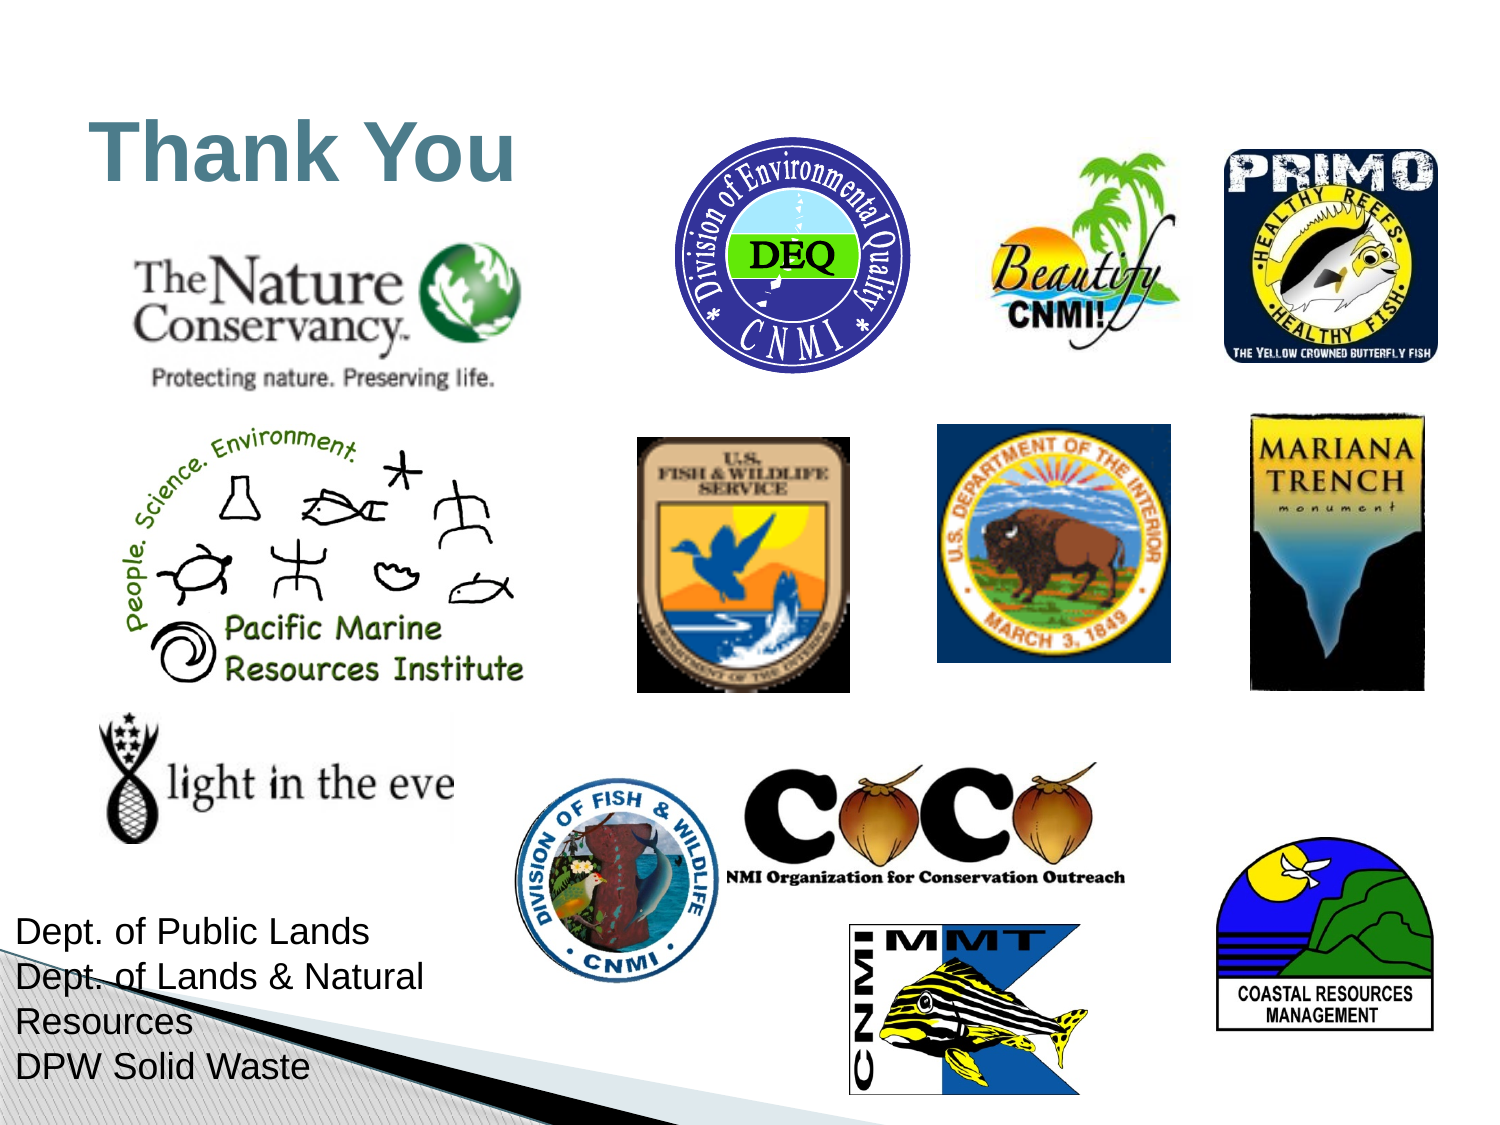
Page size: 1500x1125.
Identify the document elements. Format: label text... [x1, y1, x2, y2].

picture [112, 224, 534, 688]
picture [512, 762, 1126, 990]
picture [674, 137, 913, 376]
title Thank You [50, 45, 1425, 250]
picture [1249, 412, 1426, 691]
text_box Dept. of Public Lands Dept. of Lands & Natural Resources DPW Solid Waste [0, 899, 625, 1095]
picture [1212, 837, 1438, 1036]
picture [99, 712, 454, 844]
picture [1224, 149, 1438, 363]
picture [849, 924, 1088, 1095]
picture [937, 424, 1171, 663]
picture [974, 137, 1193, 354]
picture [637, 437, 850, 693]
